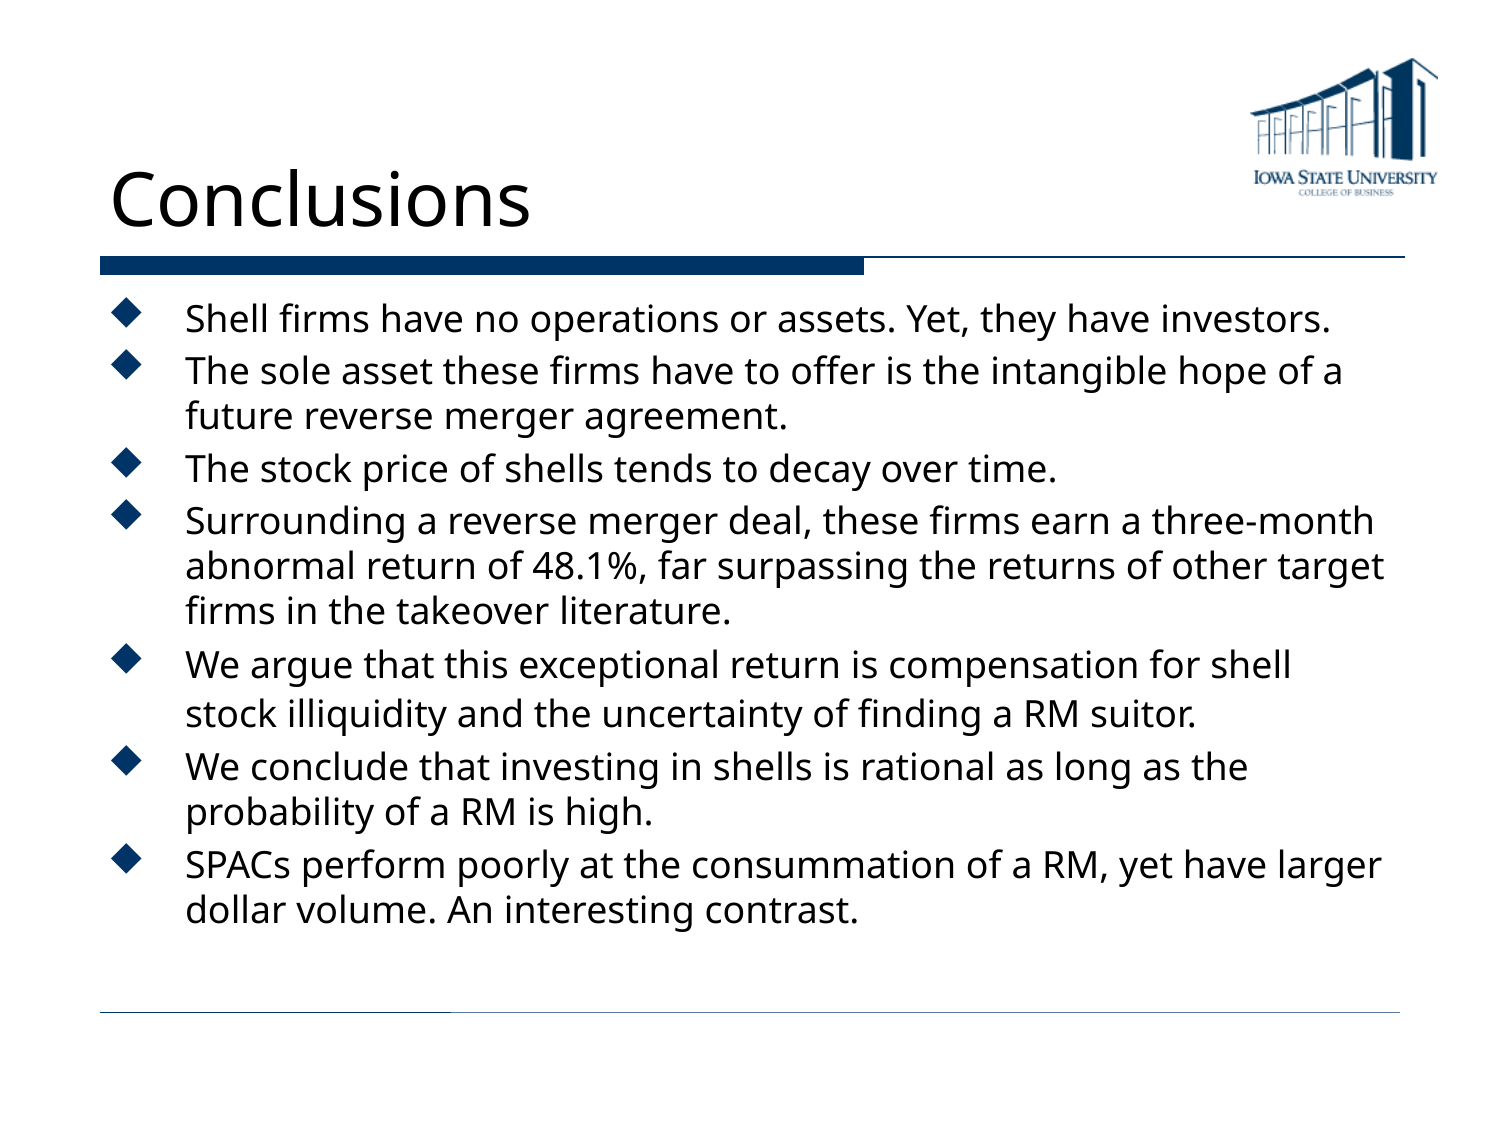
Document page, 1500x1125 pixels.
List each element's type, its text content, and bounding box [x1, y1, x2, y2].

title Conclusions [93, 49, 1407, 250]
picture [1407, 49, 1438, 211]
list Shell firms have no operations or assets. Yet, they have investors. The sole asset these firms have to offer is the intangible hope of a future reverse merger agreement. The stock price of shells tends to decay over time. Surrounding a reverse merger deal, these firms earn a three-month abnormal return of 48.1%, far surpassing the returns of other target firms in the takeover literature. We argue that this exceptional return is compensation for shell stock illiquidity and the uncertainty of finding a RM suitor. We conclude that investing in shells is rational as long as the probability of a RM is high. SPACs perform poorly at the consummation of a RM, yet have larger dollar volume. An interesting contrast. [92, 287, 1406, 1038]
